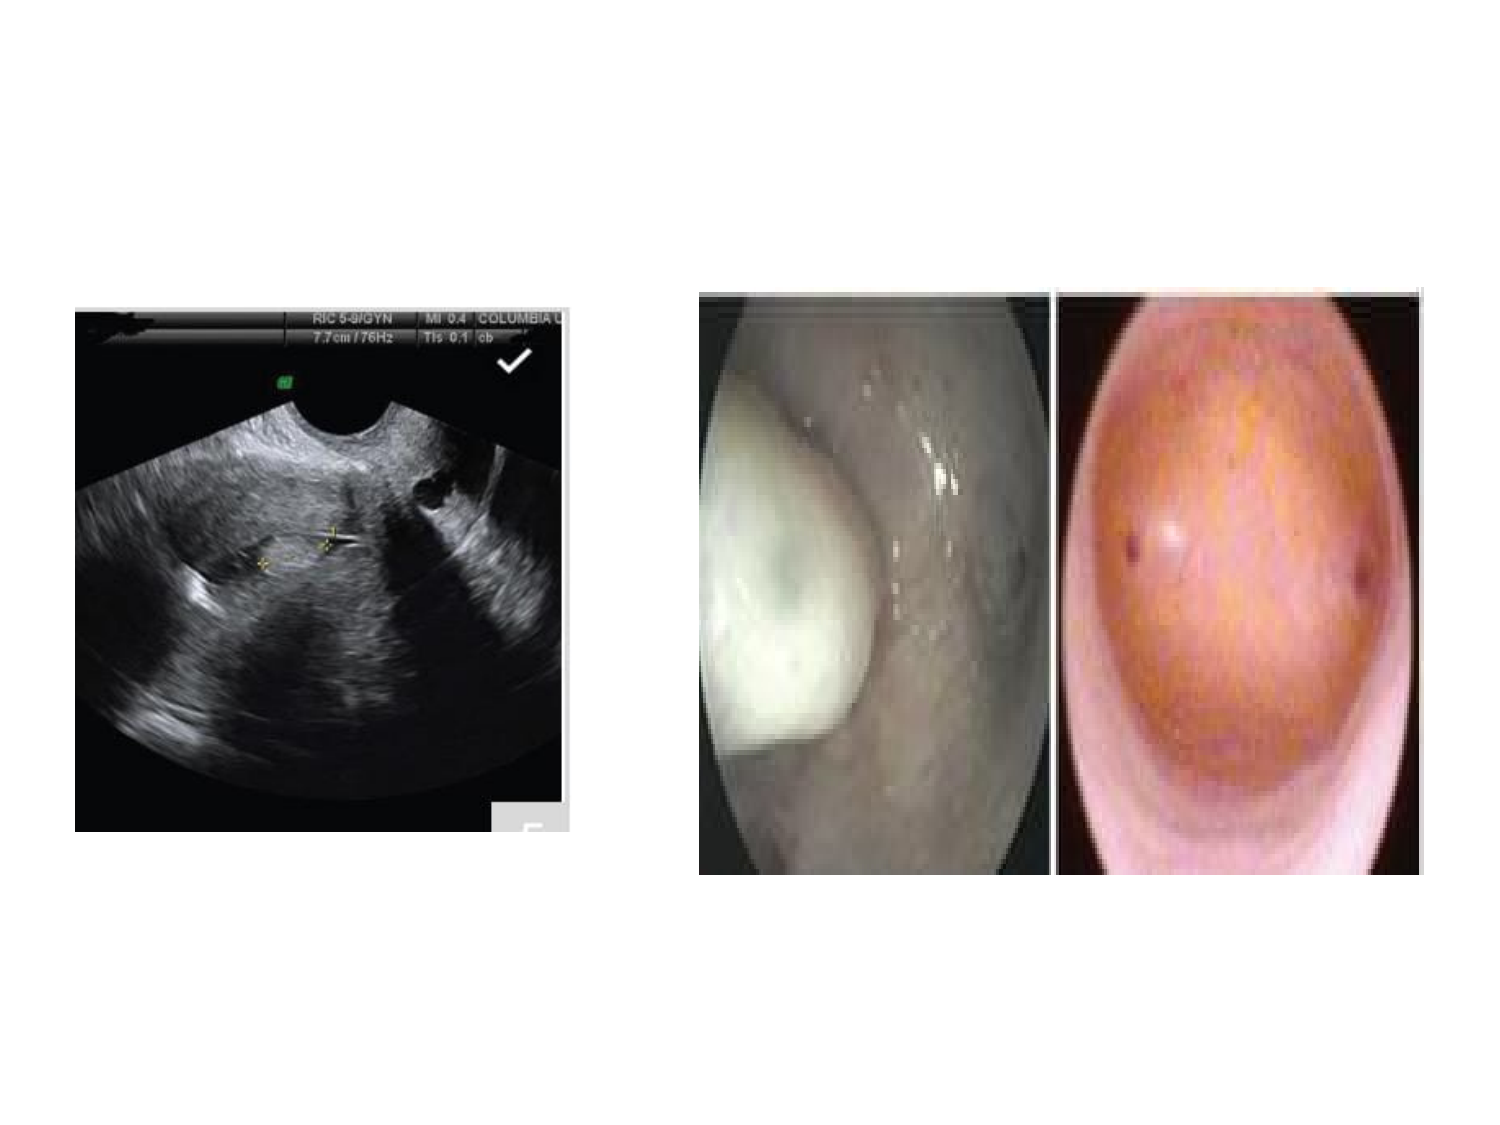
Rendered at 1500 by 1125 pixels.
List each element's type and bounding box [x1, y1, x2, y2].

list [74, 295, 576, 833]
picture [699, 287, 1424, 876]
